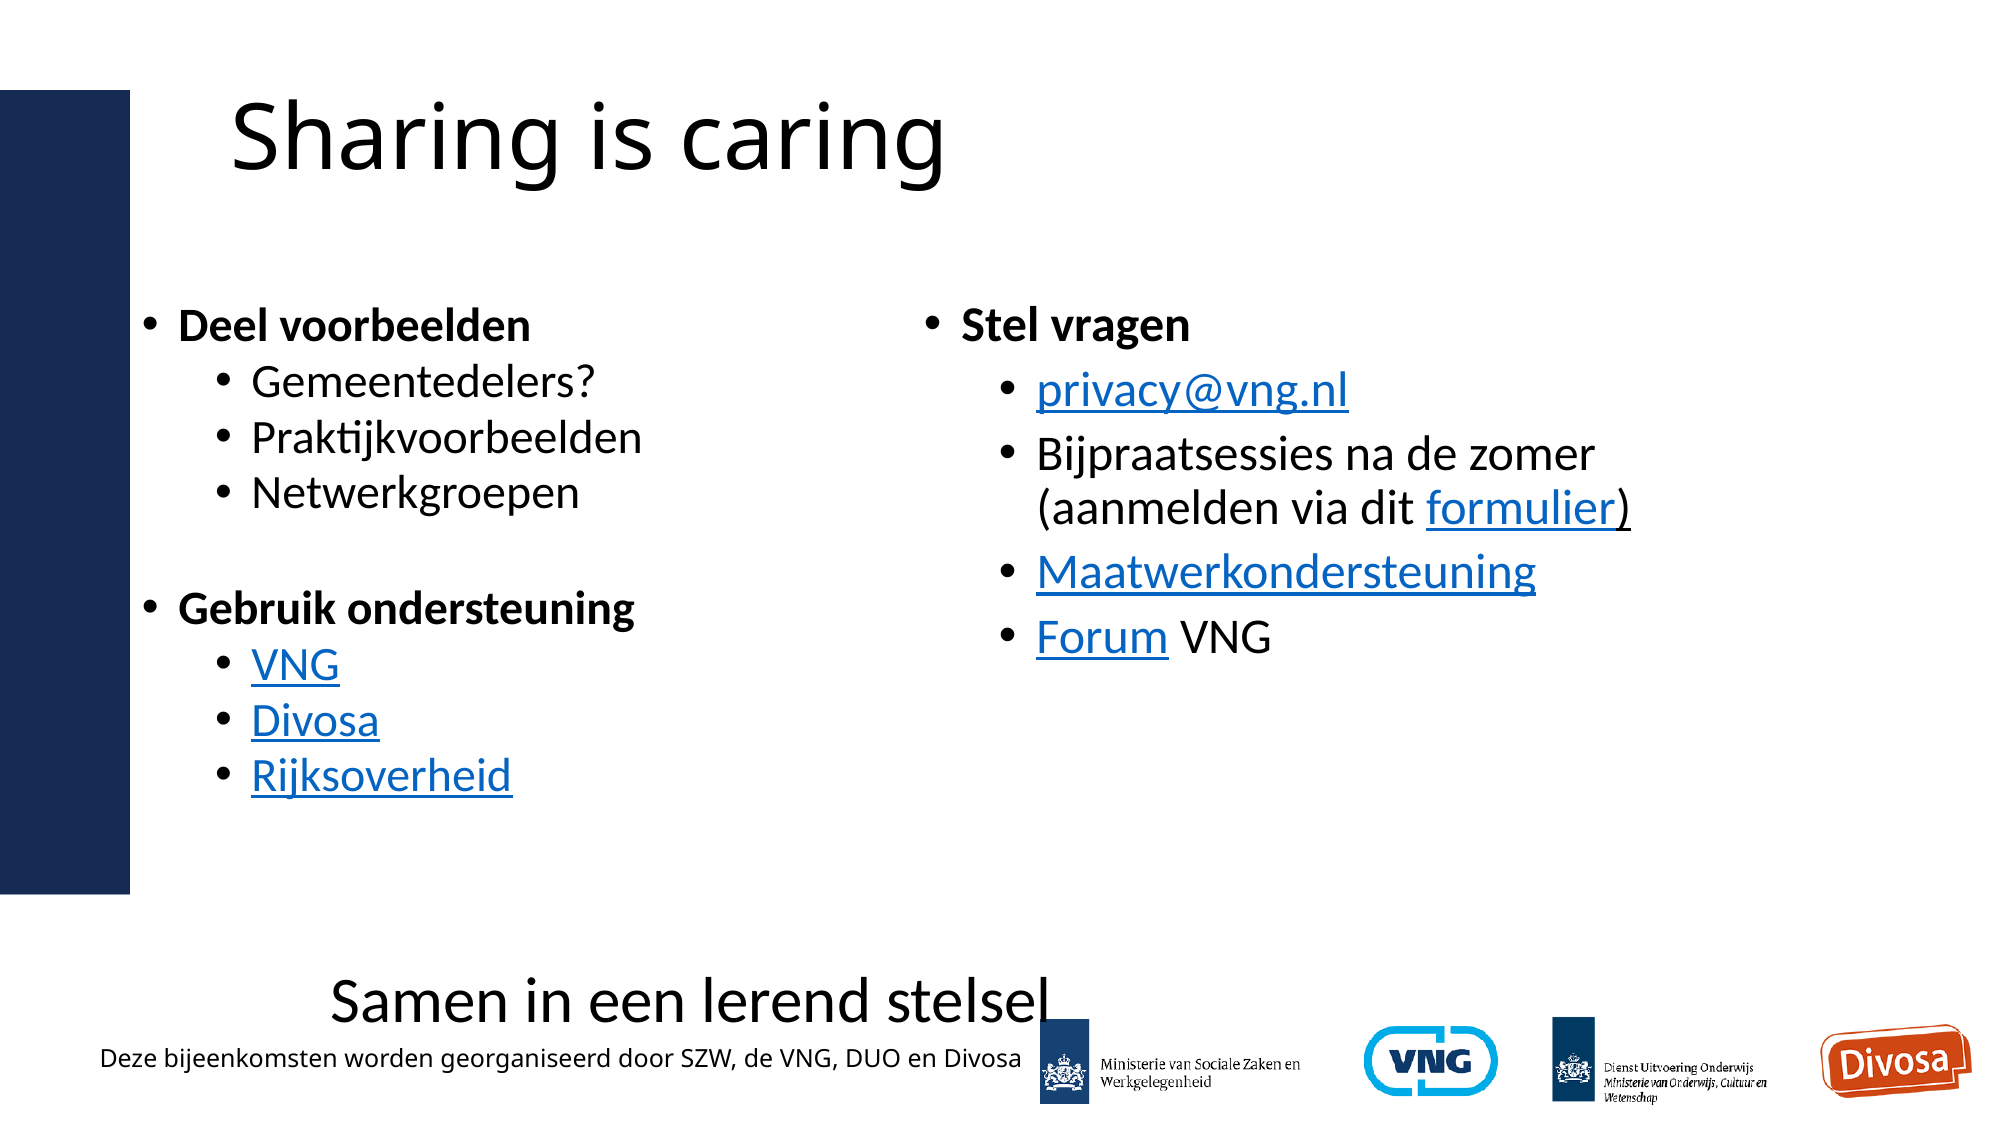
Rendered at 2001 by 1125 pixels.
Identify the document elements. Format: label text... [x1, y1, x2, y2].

title Sharing is caring [215, 43, 1863, 236]
text_box Stel vragen privacy@vng.nl Bijpraatsessies na de zomer (aanmelden via dit formulier) Maatwerkondersteuning Forum VNG [908, 291, 2000, 1125]
list Deel voorbeelden Gemeentedelers? Praktijkvoorbeelden Netwerkgroepen Gebruik ondersteuning VNG Divosa Rijksoverheid Samen in een lerend stelsel [126, 292, 908, 1057]
